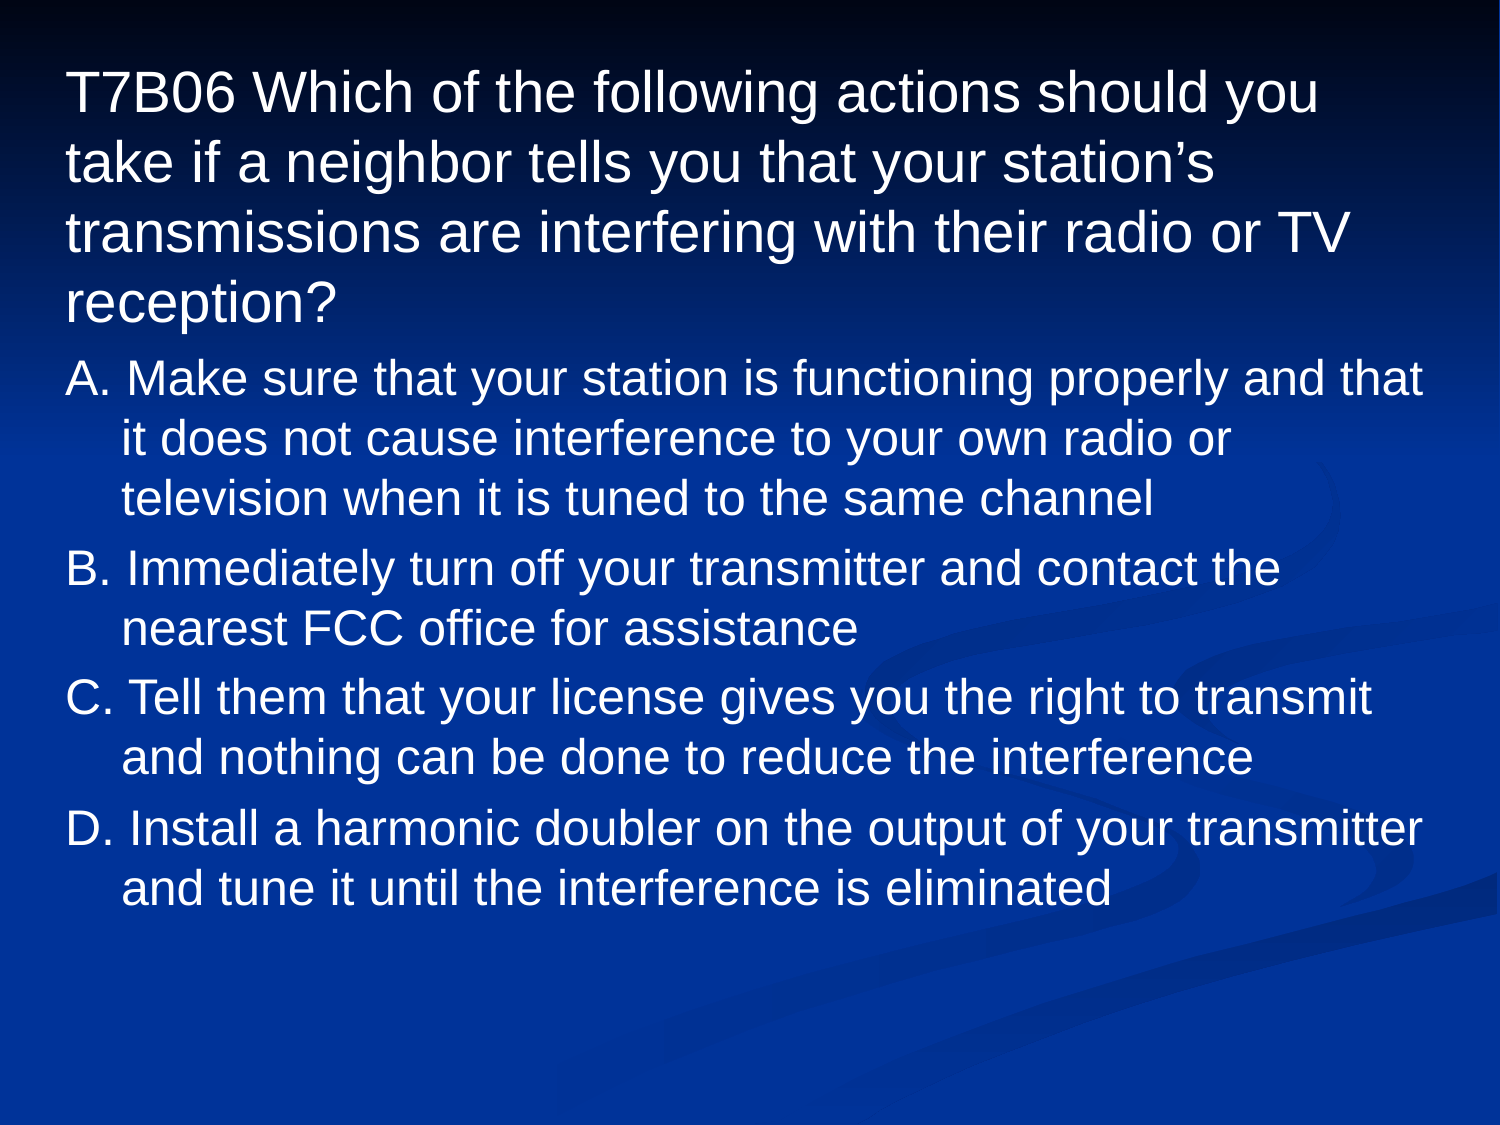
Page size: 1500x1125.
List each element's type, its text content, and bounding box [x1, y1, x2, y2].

title T7B06 Which of the following actions should you take if a neighbor tells you that your station’s transmissions are interfering with their radio or TV reception? [49, 49, 1451, 337]
list A. Make sure that your station is functioning properly and that it does not cause interference to your own radio or television when it is tuned to the same channel B. Immediately turn off your transmitter and contact the nearest FCC office for assistance C. Tell them that your license gives you the right to transmit and nothing can be done to reduce the interference D. Install a harmonic doubler on the output of your transmitter and tune it until the interference is eliminated [49, 337, 1451, 1006]
